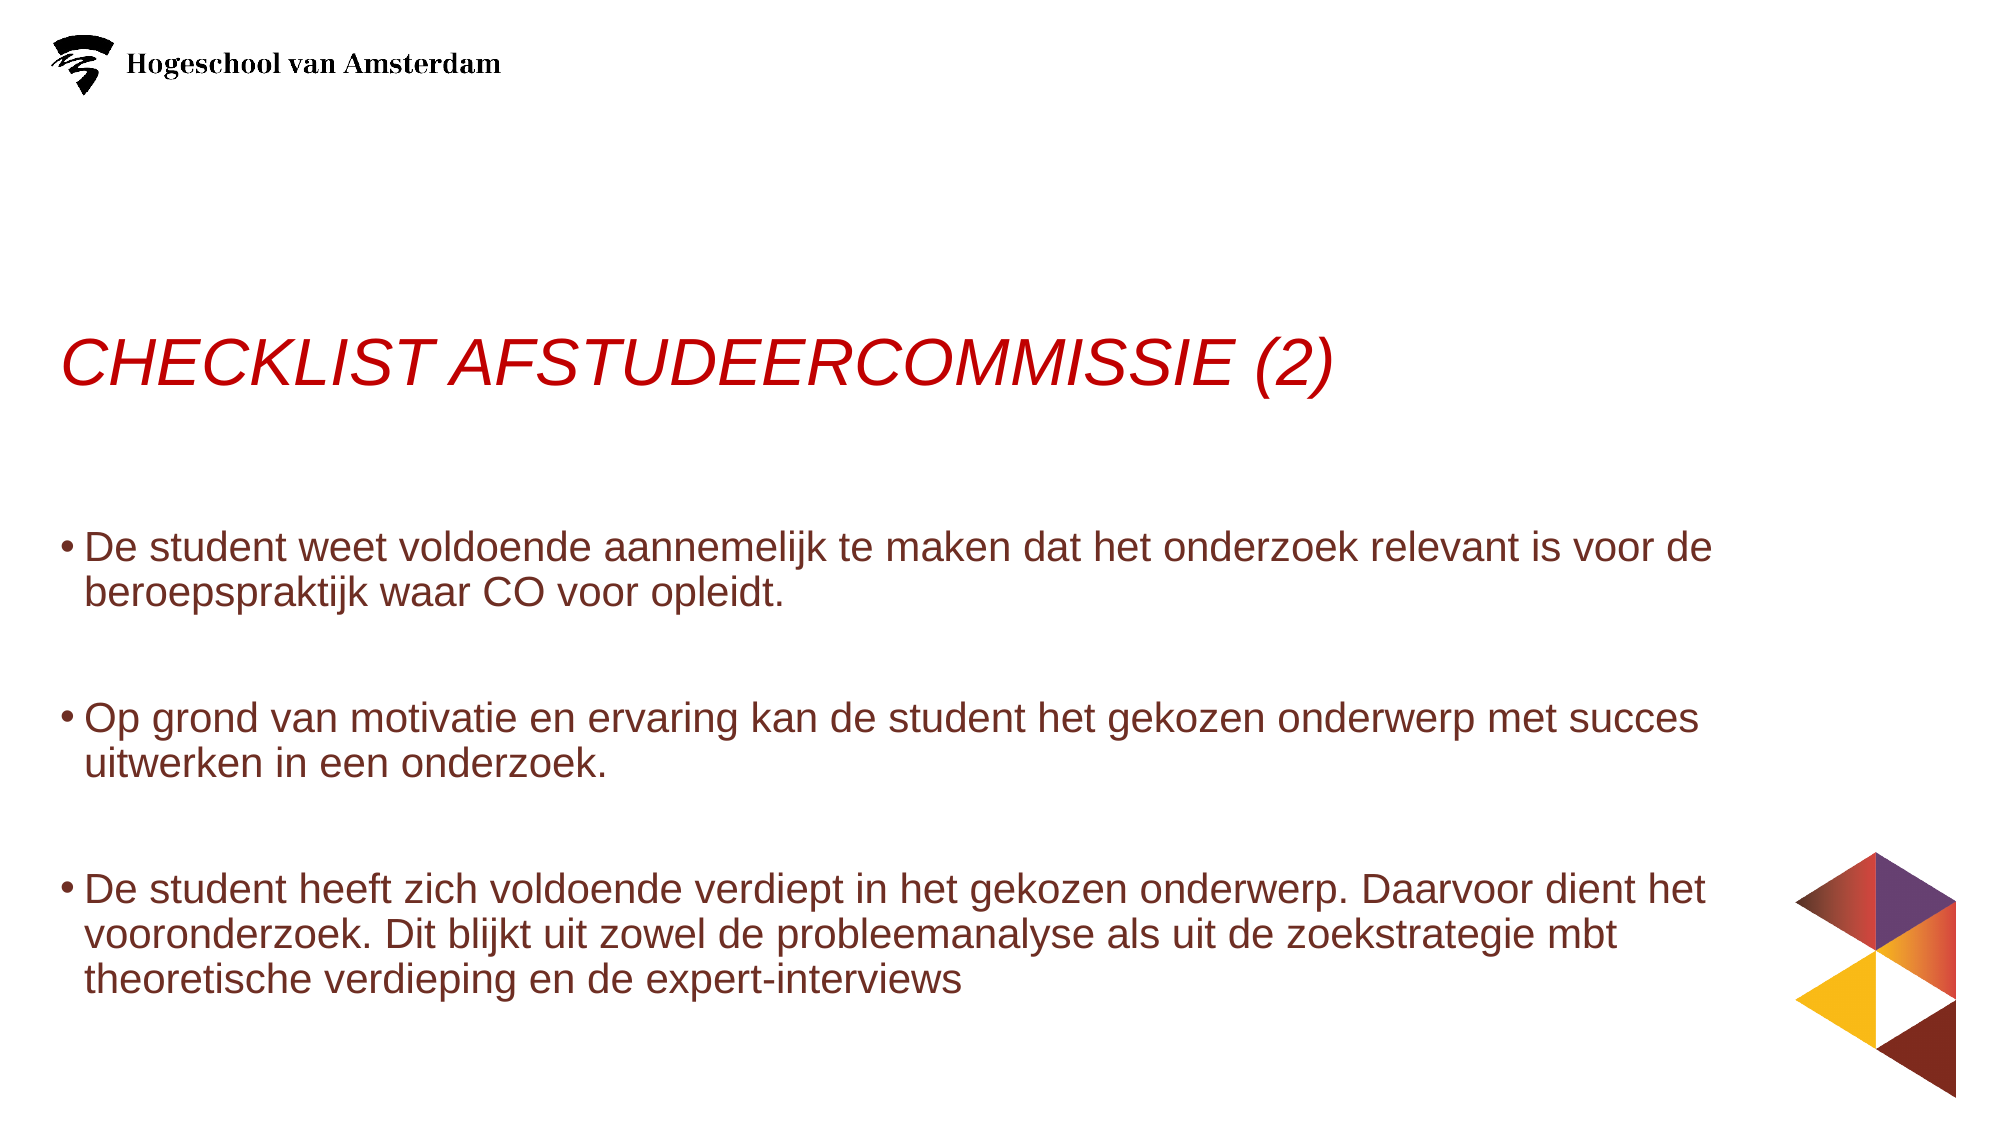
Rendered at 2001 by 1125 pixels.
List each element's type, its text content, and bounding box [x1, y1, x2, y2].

list De student weet voldoende aannemelijk te maken dat het onderzoek relevant is voor de beroepspraktijk waar CO voor opleidt. Op grond van motivatie en ervaring kan de student het gekozen onderwerp met succes uitwerken in een onderzoek. De student heeft zich voldoende verdiept in het gekozen onderwerp. Daarvoor dient het vooronderzoek. Dit blijkt uit zowel de probleemanalyse als uit de zoekstrategie mbt theoretische verdieping en de expert-interviews [45, 450, 1771, 1014]
title Checklist afstudeercommissie (2) [45, 320, 1863, 470]
picture [30, 16, 521, 114]
picture [1795, 852, 1956, 1098]
